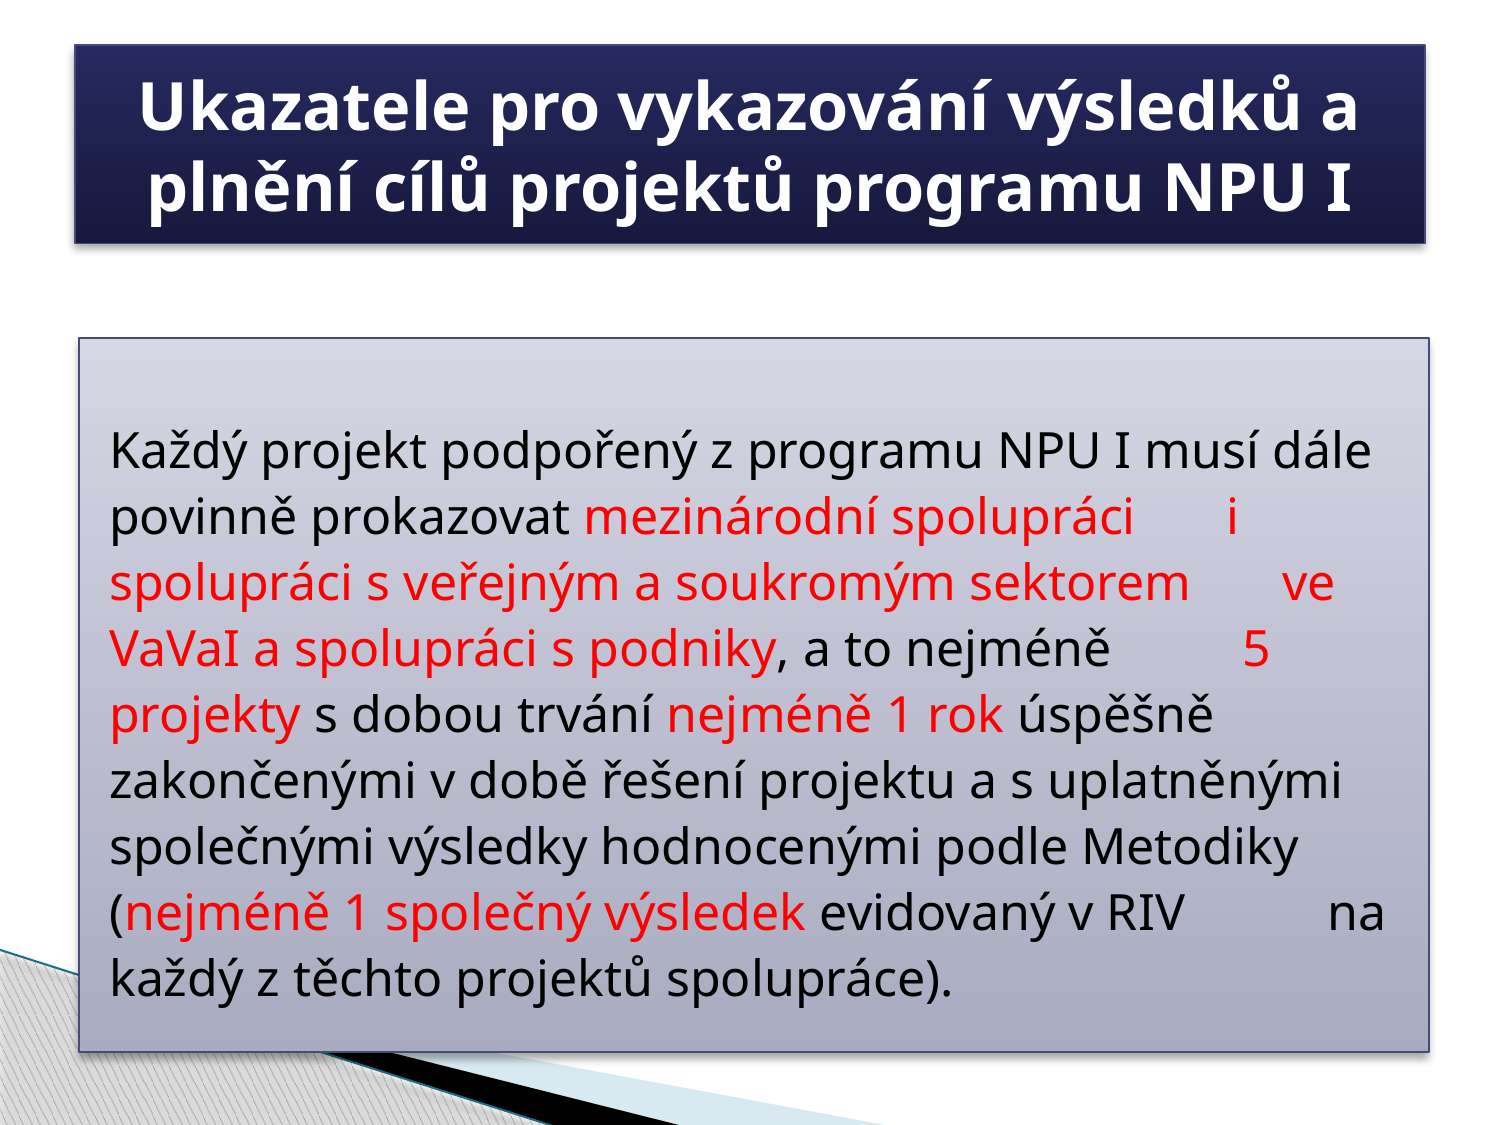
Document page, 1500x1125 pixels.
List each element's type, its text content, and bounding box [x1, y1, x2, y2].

text_box Ukazatele pro vykazování výsledků a plnění cílů projektů programu NPU I [74, 44, 1426, 244]
list Každý projekt podpořený z programu NPU I musí dále povinně prokazovat mezinárodní spolupráci i spolupráci s veřejným a soukromým sektorem ve VaVaI a spolupráci s podniky, a to nejméně 5 projekty s dobou trvání nejméně 1 rok úspěšně zakončenými v době řešení projektu a s uplatněnými společnými výsledky hodnocenými podle Metodiky (nejméně 1 společný výsledek evidovaný v RIV na každý z těchto projektů spolupráce). [78, 337, 1430, 1053]
